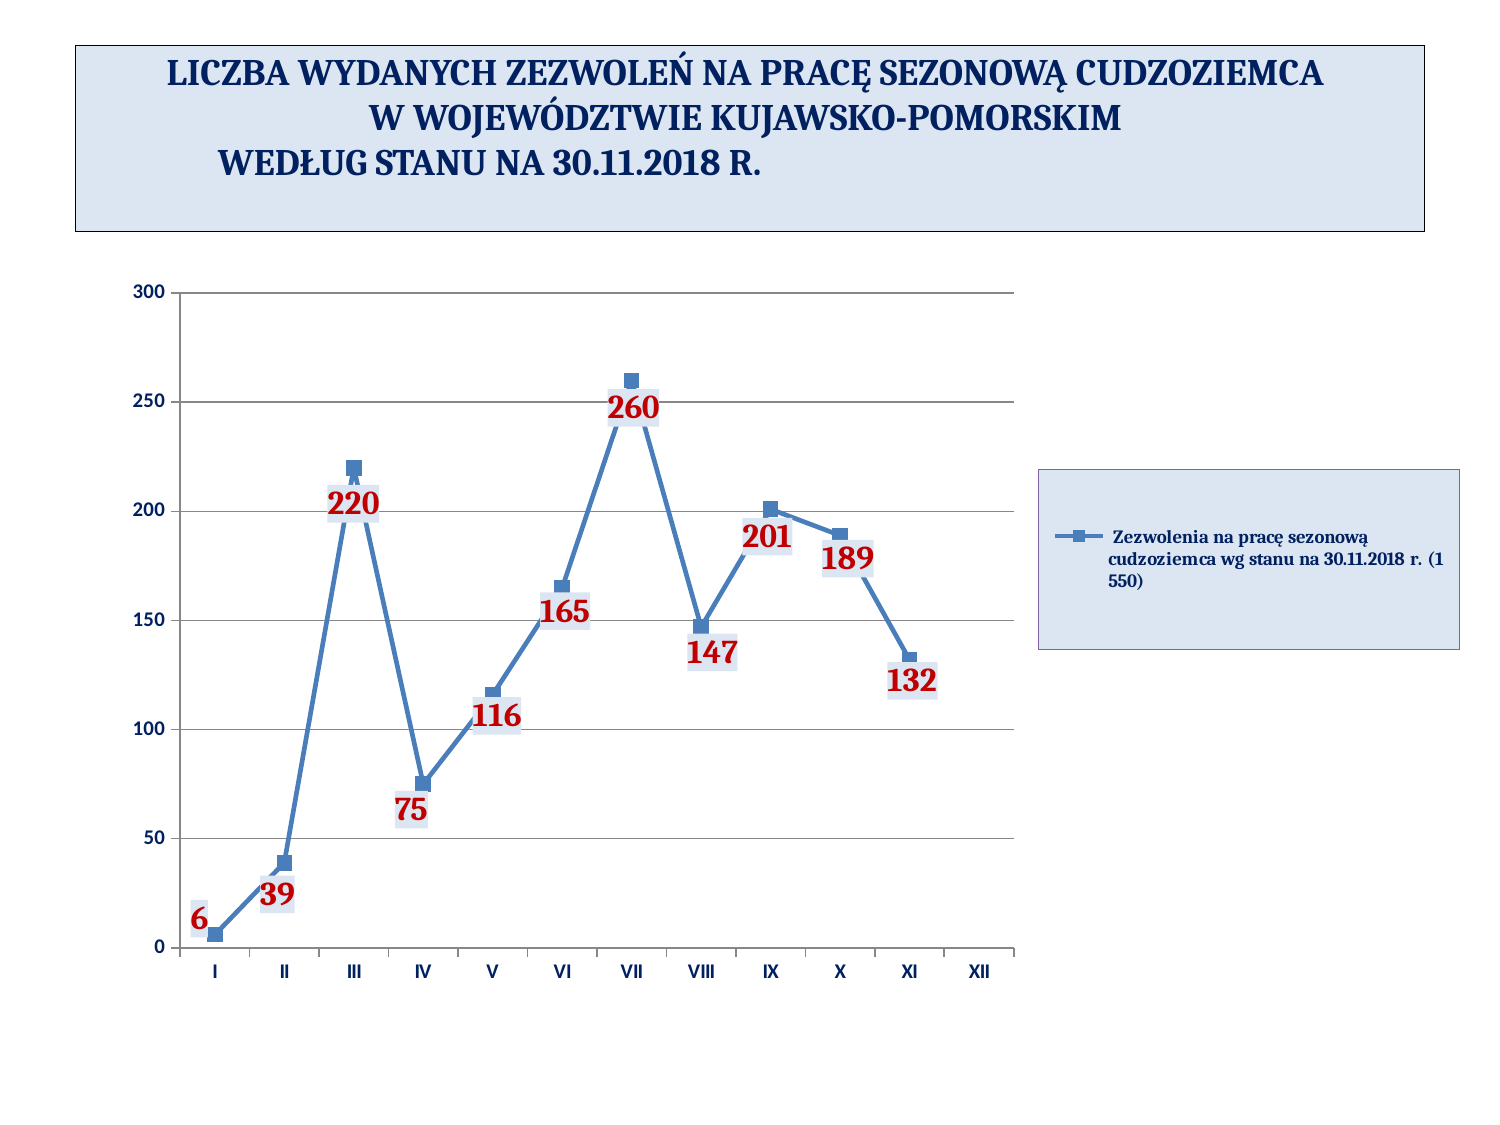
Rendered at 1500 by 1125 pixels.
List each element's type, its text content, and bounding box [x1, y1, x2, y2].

title LICZBA WYDANYCH ZEZWOLEŃ NA PRACĘ SEZONOWĄ CUDZOZIEMCA W WOJEWÓDZTWIE KUJAWSKO-POMORSKIM WEDŁUG STANU NA 30.11.2018 R. [75, 45, 1425, 232]
chart [74, 280, 1499, 1035]
